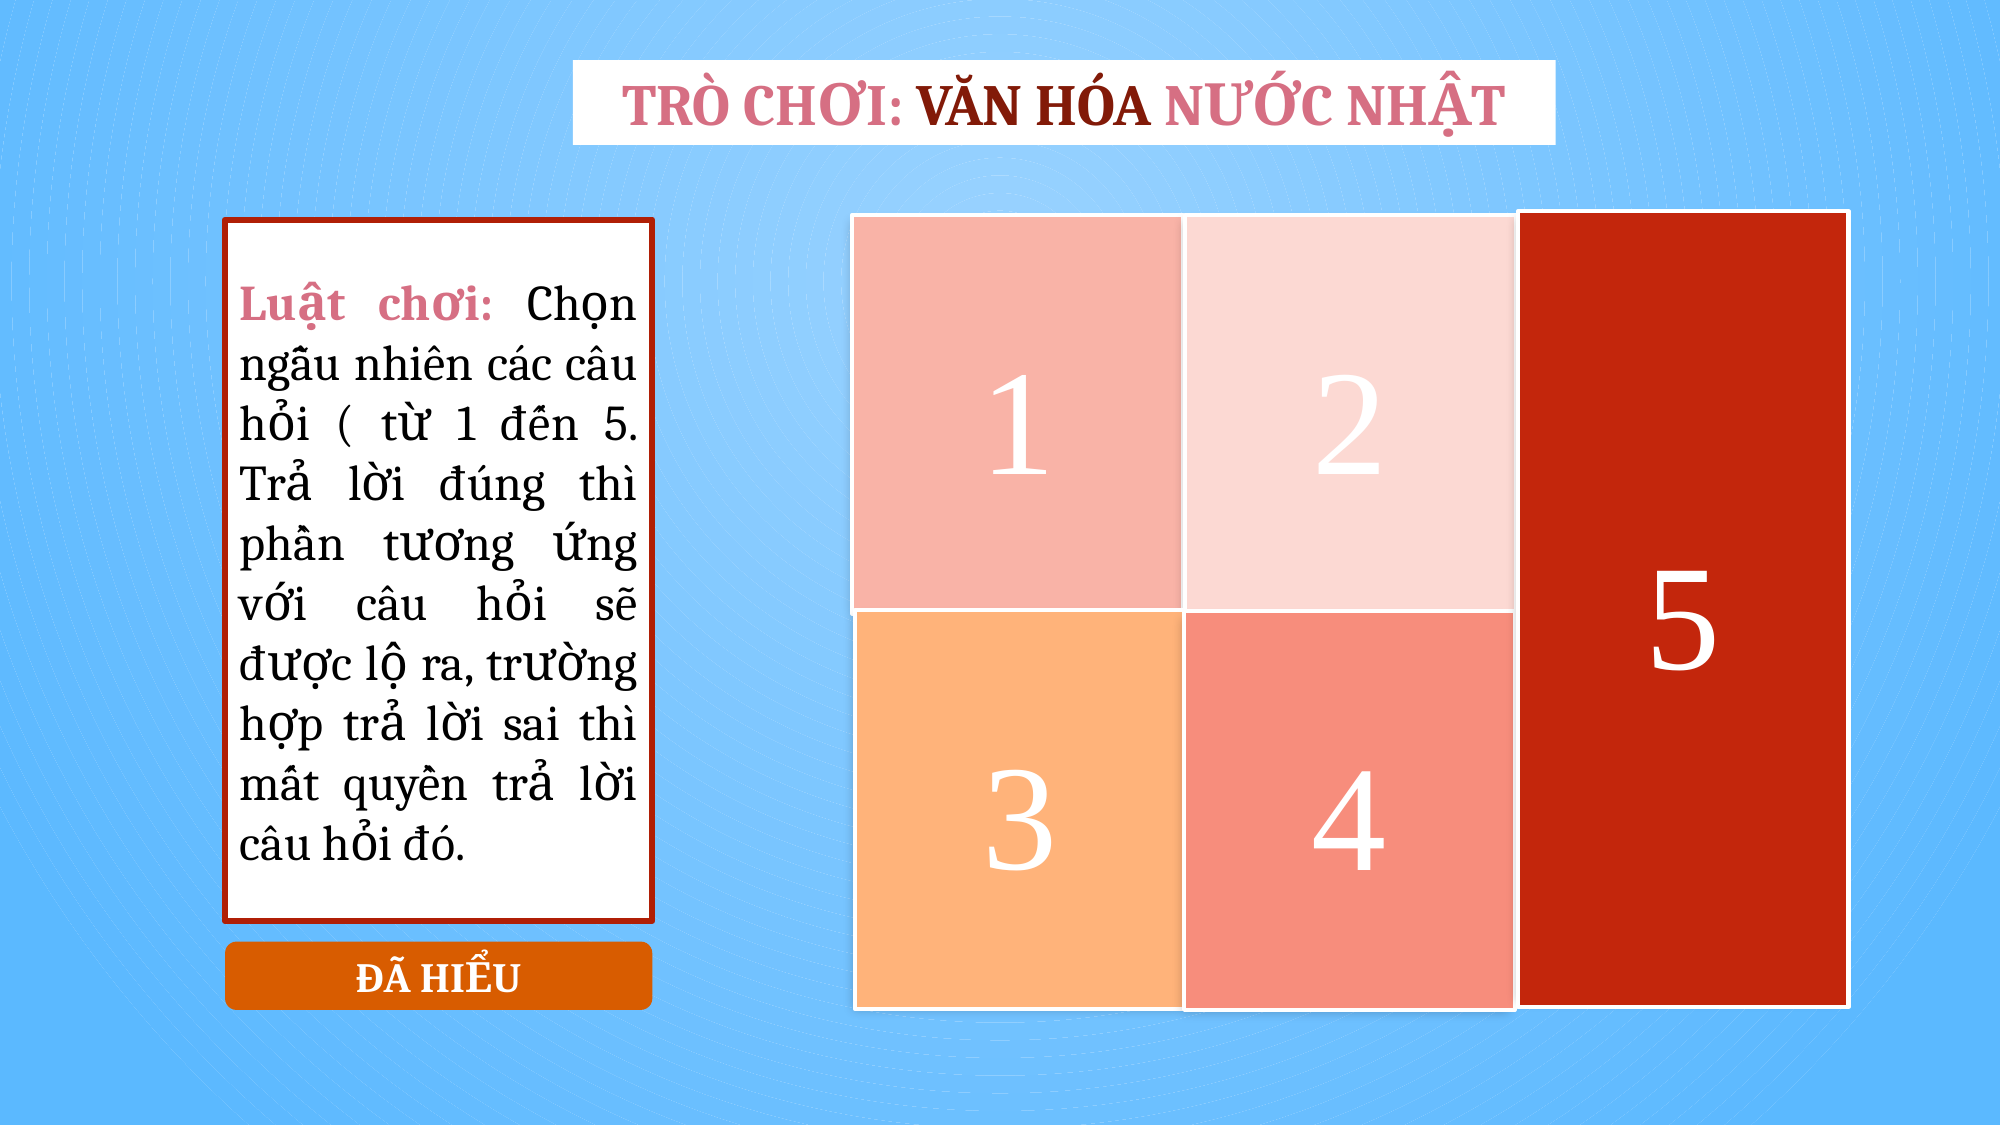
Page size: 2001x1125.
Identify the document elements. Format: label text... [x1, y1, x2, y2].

text_box 3 [853, 608, 1187, 1011]
text_box 4 [1182, 609, 1517, 1012]
text_box 2 [1183, 213, 1516, 609]
text_box 1 [850, 213, 1183, 615]
text_box 5 [1516, 209, 1851, 1009]
text_box ĐÃ HIỂU [225, 941, 653, 1010]
text_box Luật chơi: Chọn ngẫu nhiên các câu hỏi ( từ 1 đến 5. Trả lời đúng thì phần tương ứng với câu hỏi sẽ được lộ ra, trường hợp trả lời sai thì mất quyền trả lời câu hỏi đó. [224, 218, 654, 922]
text_box TRÒ CHƠI: VĂN HÓA NƯỚC NHẬT [572, 60, 1556, 145]
